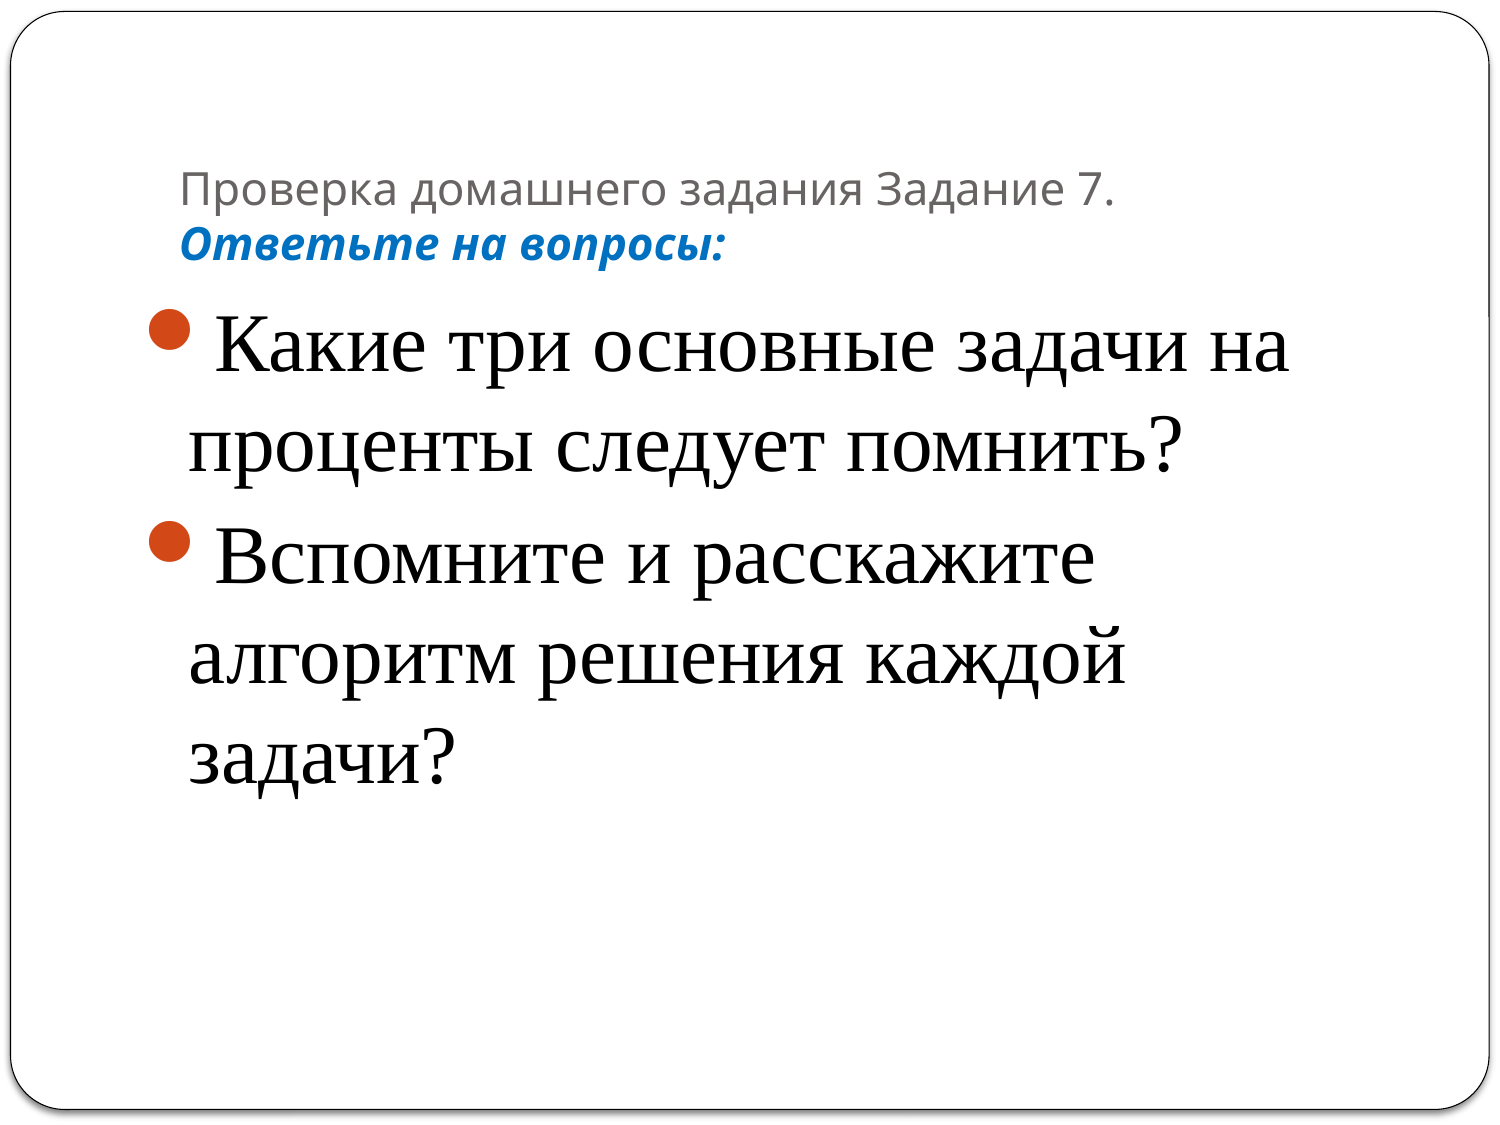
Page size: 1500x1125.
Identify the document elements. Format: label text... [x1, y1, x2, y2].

list Какие три основные задачи на проценты следует помнить? Вспомните и расскажите алгоритм решения каждой задачи? [128, 281, 1359, 1069]
title Проверка домашнего задания Задание 7. Ответьте на вопросы: [164, 152, 1394, 340]
